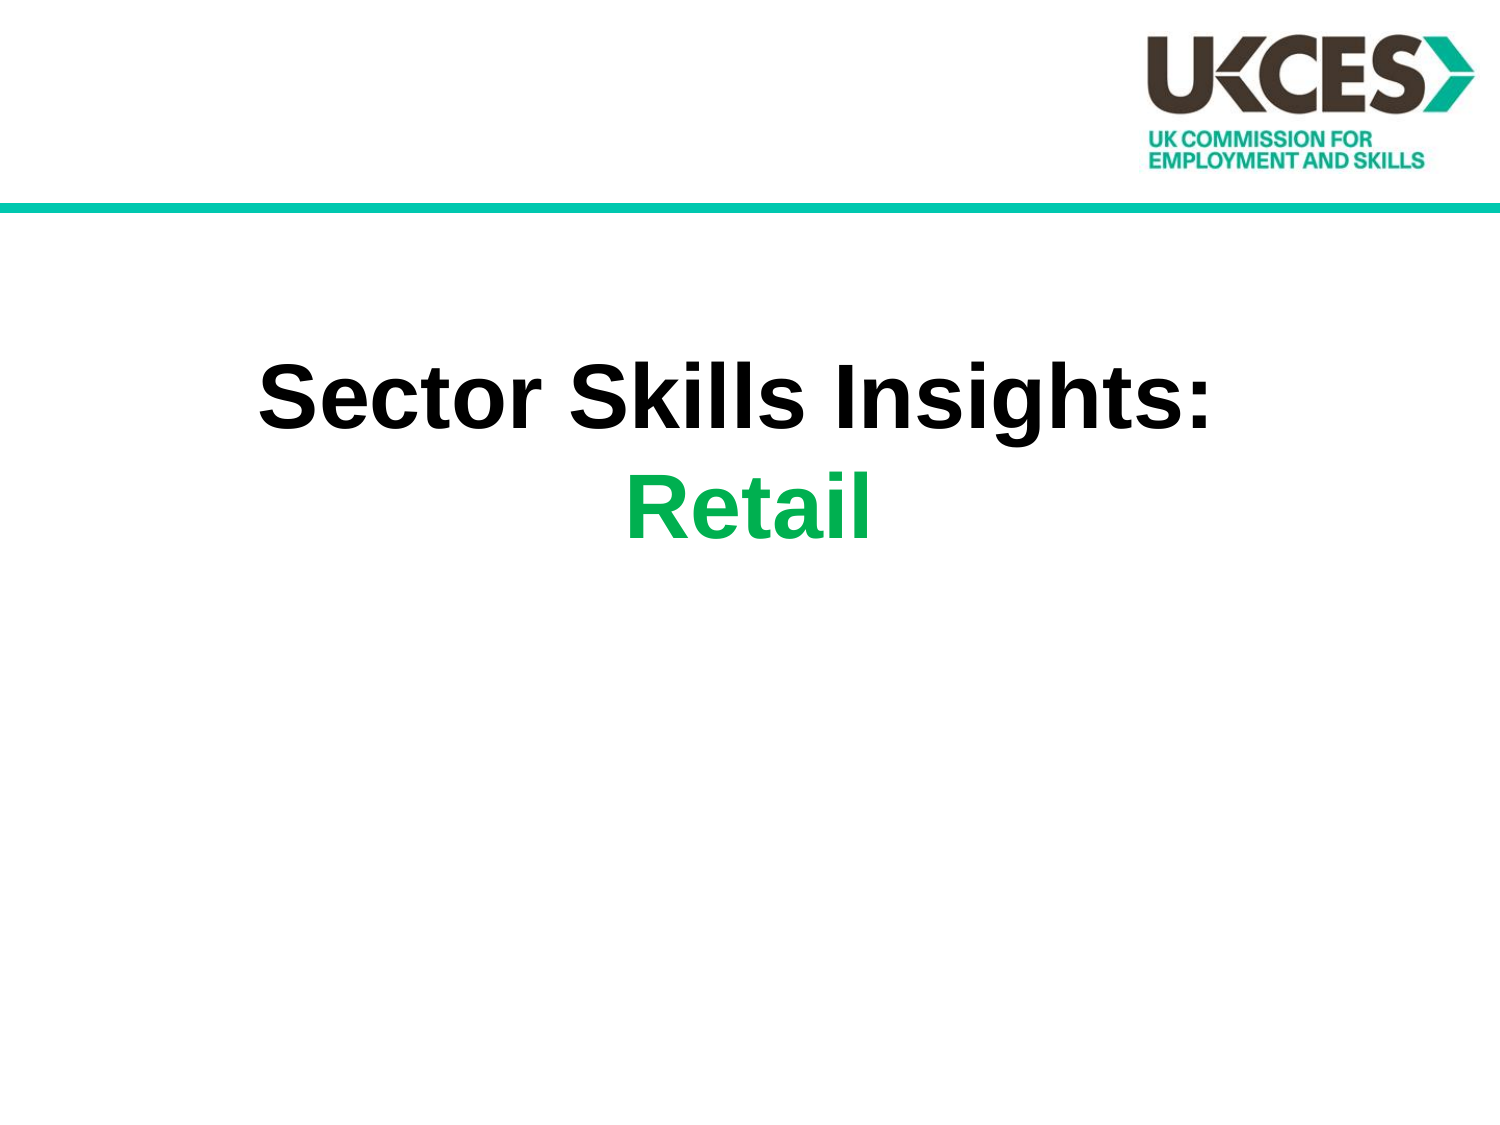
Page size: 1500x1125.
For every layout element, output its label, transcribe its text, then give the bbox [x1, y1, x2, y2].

picture [1139, 31, 1480, 174]
title Sector Skills Insights: Retail [111, 326, 1388, 568]
